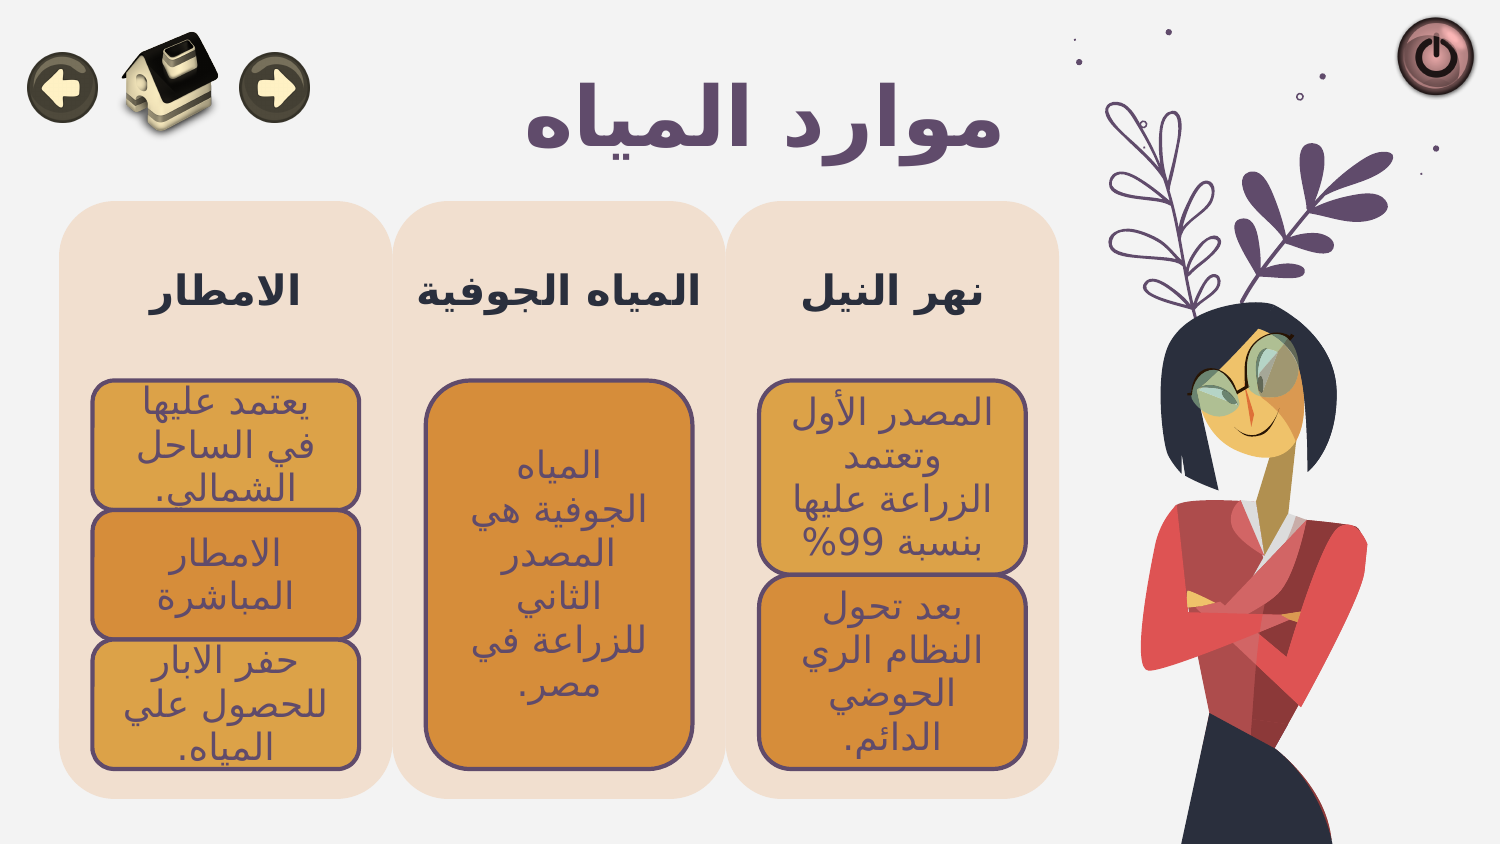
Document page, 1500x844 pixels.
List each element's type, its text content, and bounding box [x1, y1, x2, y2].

picture [239, 51, 310, 123]
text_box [1057, 36, 1428, 198]
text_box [58, 200, 1060, 800]
picture [112, 31, 225, 144]
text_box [1064, 205, 1409, 356]
title موارد المياه [497, 52, 1033, 164]
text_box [1129, 301, 1368, 844]
picture [26, 51, 98, 123]
picture [1391, 12, 1480, 101]
